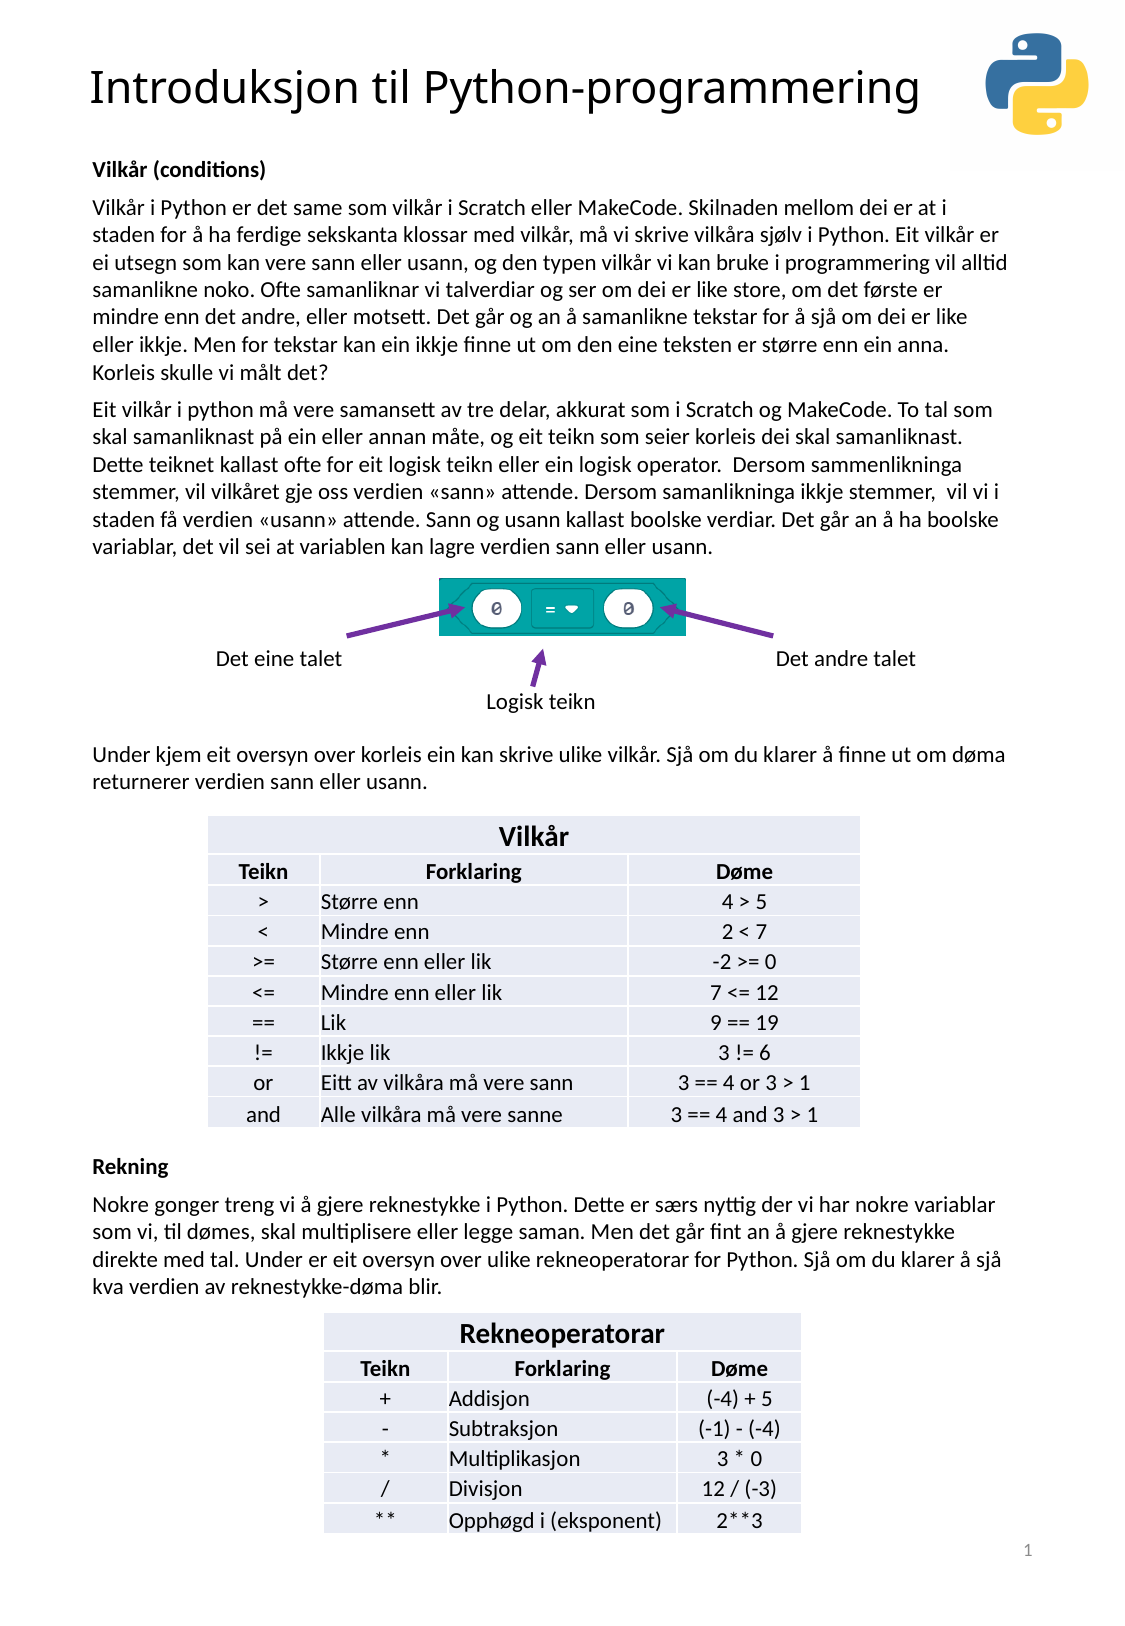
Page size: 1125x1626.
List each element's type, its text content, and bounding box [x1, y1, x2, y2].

table_cell or [208, 1067, 319, 1096]
table_cell Større enn [321, 886, 627, 915]
table_cell >= [208, 947, 319, 975]
table_cell Mindre enn eller lik [321, 977, 627, 1005]
table_cell Alle vilkåra må vere sanne [321, 1097, 627, 1127]
table_cell Subtraksjon [449, 1413, 676, 1441]
table_cell Divisjon [449, 1473, 676, 1502]
table_cell + [324, 1383, 447, 1411]
text_box Under kjem eit oversyn over korleis ein kan skrive ulike vilkår. Sjå om du klarer å finne ut om døma returnerer verdien sann eller usann. [77, 731, 1031, 802]
table_header Rekneoperatorar [324, 1313, 801, 1350]
table_cell and [208, 1097, 319, 1127]
table_cell Forklaring [321, 855, 627, 884]
table_cell ** [324, 1504, 447, 1533]
text_box Rekning Nokre gonger treng vi å gjere reknestykke i Python. Dette er særs nyttig der vi har nokre variablar som vi, til dømes, skal multiplisere eller legge saman. Men det går fint an å gjere reknestykke direkte med tal. Under er eit oversyn over ulike rekneoperatorar for Python. Sjå om du klarer å sjå kva verdien av reknestykke-døma blir. [77, 1144, 1031, 1307]
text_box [532, 648, 543, 687]
table_cell Teikn [208, 855, 319, 884]
table_cell 2 < 7 [629, 916, 860, 945]
table_cell 3 == 4 or 3 > 1 [629, 1067, 860, 1096]
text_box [346, 607, 466, 636]
table_cell - [324, 1413, 447, 1441]
text_box Det eine talet [201, 636, 364, 679]
title Introduksjon til Python-programmering [74, 36, 945, 142]
picture [439, 578, 686, 636]
table_cell Lik [321, 1007, 627, 1035]
text_box Det andre talet [761, 636, 939, 679]
table_cell (-1) - (-4) [678, 1413, 801, 1441]
table_cell Ikkje lik [321, 1037, 627, 1065]
table_cell 2**3 [678, 1504, 801, 1533]
picture [950, 0, 1124, 171]
table_cell <= [208, 977, 319, 1005]
table_cell != [208, 1037, 319, 1065]
table_cell 3 != 6 [629, 1037, 860, 1065]
table_cell Opphøgd i (eksponent) [449, 1504, 676, 1533]
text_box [659, 607, 774, 636]
table_cell -2 >= 0 [629, 947, 860, 975]
table_cell == [208, 1007, 319, 1035]
table_cell * [324, 1443, 447, 1472]
table_cell Døme [629, 855, 860, 884]
table_cell Addisjon [449, 1383, 676, 1411]
table_cell 4 > 5 [629, 886, 860, 915]
table_cell 3 * 0 [678, 1443, 801, 1472]
table_cell Teikn [324, 1352, 447, 1381]
table_cell > [208, 886, 319, 915]
table_cell Eitt av vilkåra må vere sann [321, 1067, 627, 1096]
table_cell Forklaring [449, 1352, 676, 1381]
table_cell 3 == 4 and 3 > 1 [629, 1097, 860, 1127]
table_cell < [208, 916, 319, 945]
slide_number 1 [794, 1506, 1048, 1593]
table_cell Mindre enn [321, 916, 627, 945]
table_cell 7 <= 12 [629, 977, 860, 1005]
table_cell 9 == 19 [629, 1007, 860, 1035]
table_cell Større enn eller lik [321, 947, 627, 975]
table_header Vilkår [208, 816, 860, 853]
text_box Vilkår (conditions) Vilkår i Python er det same som vilkår i Scratch eller MakeCode. Skilnaden mellom dei er at i staden for å ha ferdige sekskanta klossar med vilkår, må vi skrive vilkåra sjølv i Python. Eit vilkår er ei utsegn som kan vere sann eller usann, og den typen vilkår vi kan bruke i programmering vil alltid samanlikne noko. Ofte samanliknar vi talverdiar og ser om dei er like store, om det første er mindre enn det andre, eller motsett. Det går og an å samanlikne tekstar for å sjå om dei er like eller ikkje. Men for tekstar kan ein ikkje finne ut om den eine teksten er større enn ein anna. Korleis skulle vi målt det? Eit vilkår i python må vere samansett av tre delar, akkurat som i Scratch og MakeCode. To tal som skal samanliknast på ein eller annan måte, og eit teikn som seier korleis dei skal samanliknast. Dette teiknet kallast ofte for eit logisk teikn eller ein logisk operator. Dersom sammenlikninga stemmer, vil vilkåret gje oss verdien «sann» attende. Dersom samanlikninga ikkje stemmer, vil vi i staden få verdien «usann» attende. Sann og usann kallast boolske verdiar. Det går an å ha boolske variablar, det vil sei at variablen kan lagre verdien sann eller usann. [77, 147, 1031, 567]
text_box Logisk teikn [466, 679, 629, 722]
table_cell Døme [678, 1352, 801, 1381]
table_cell Multiplikasjon [449, 1443, 676, 1472]
table_cell 12 / (-3) [678, 1473, 801, 1502]
table_cell (-4) + 5 [678, 1383, 801, 1411]
table_cell / [324, 1473, 447, 1502]
